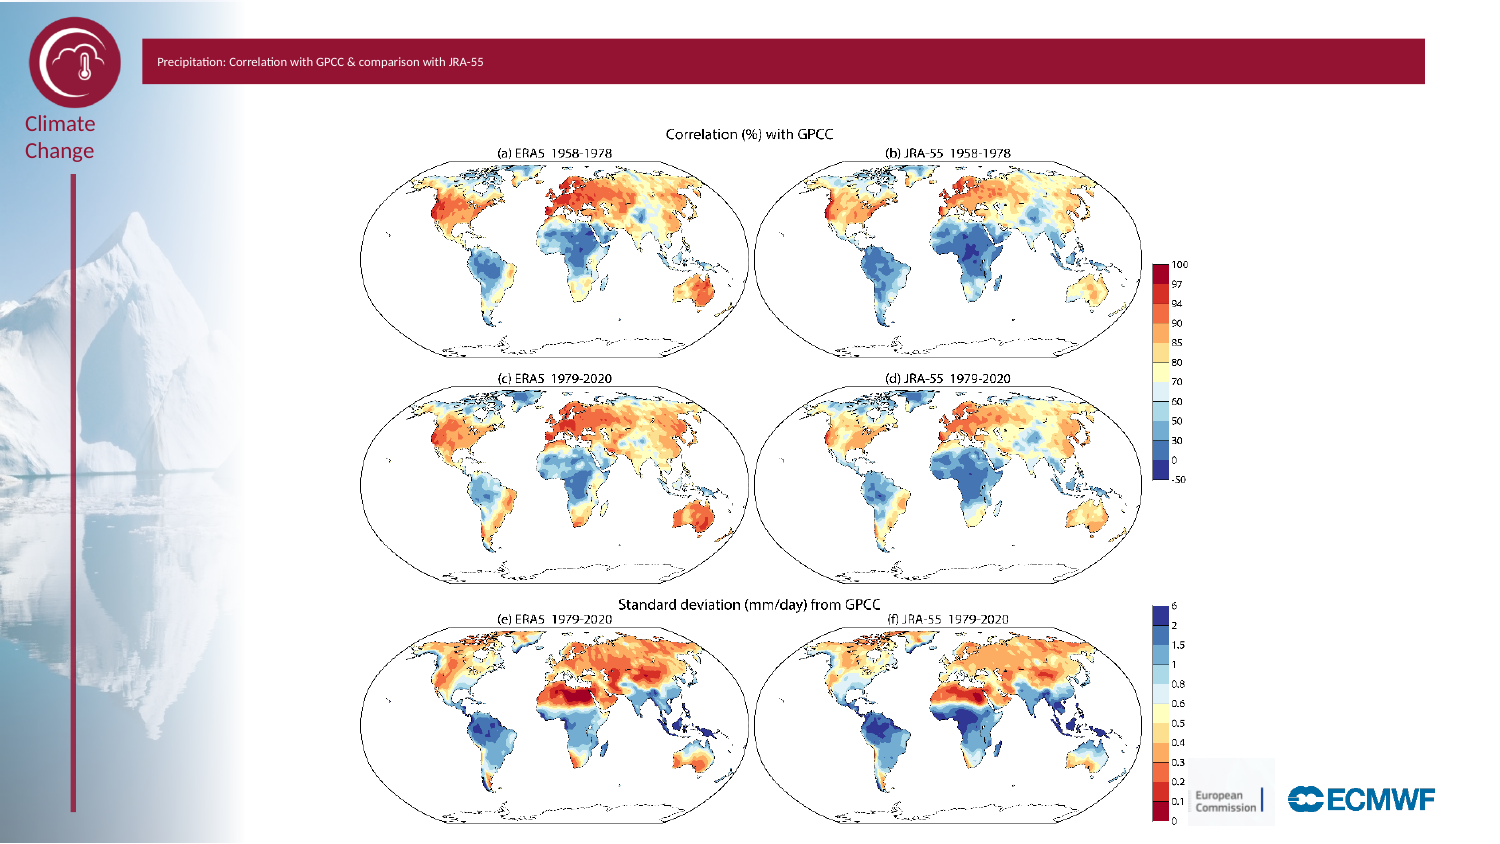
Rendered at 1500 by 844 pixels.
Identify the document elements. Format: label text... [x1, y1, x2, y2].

picture [1359, 794, 1435, 812]
picture [1297, 786, 1435, 812]
title Precipitation: Correlation with GPCC & comparison with JRA-55 [141, 38, 1426, 85]
picture [1288, 786, 1295, 794]
picture [1334, 794, 1346, 806]
picture [19, 3, 129, 116]
picture [1288, 805, 1294, 812]
picture [359, 126, 1275, 827]
